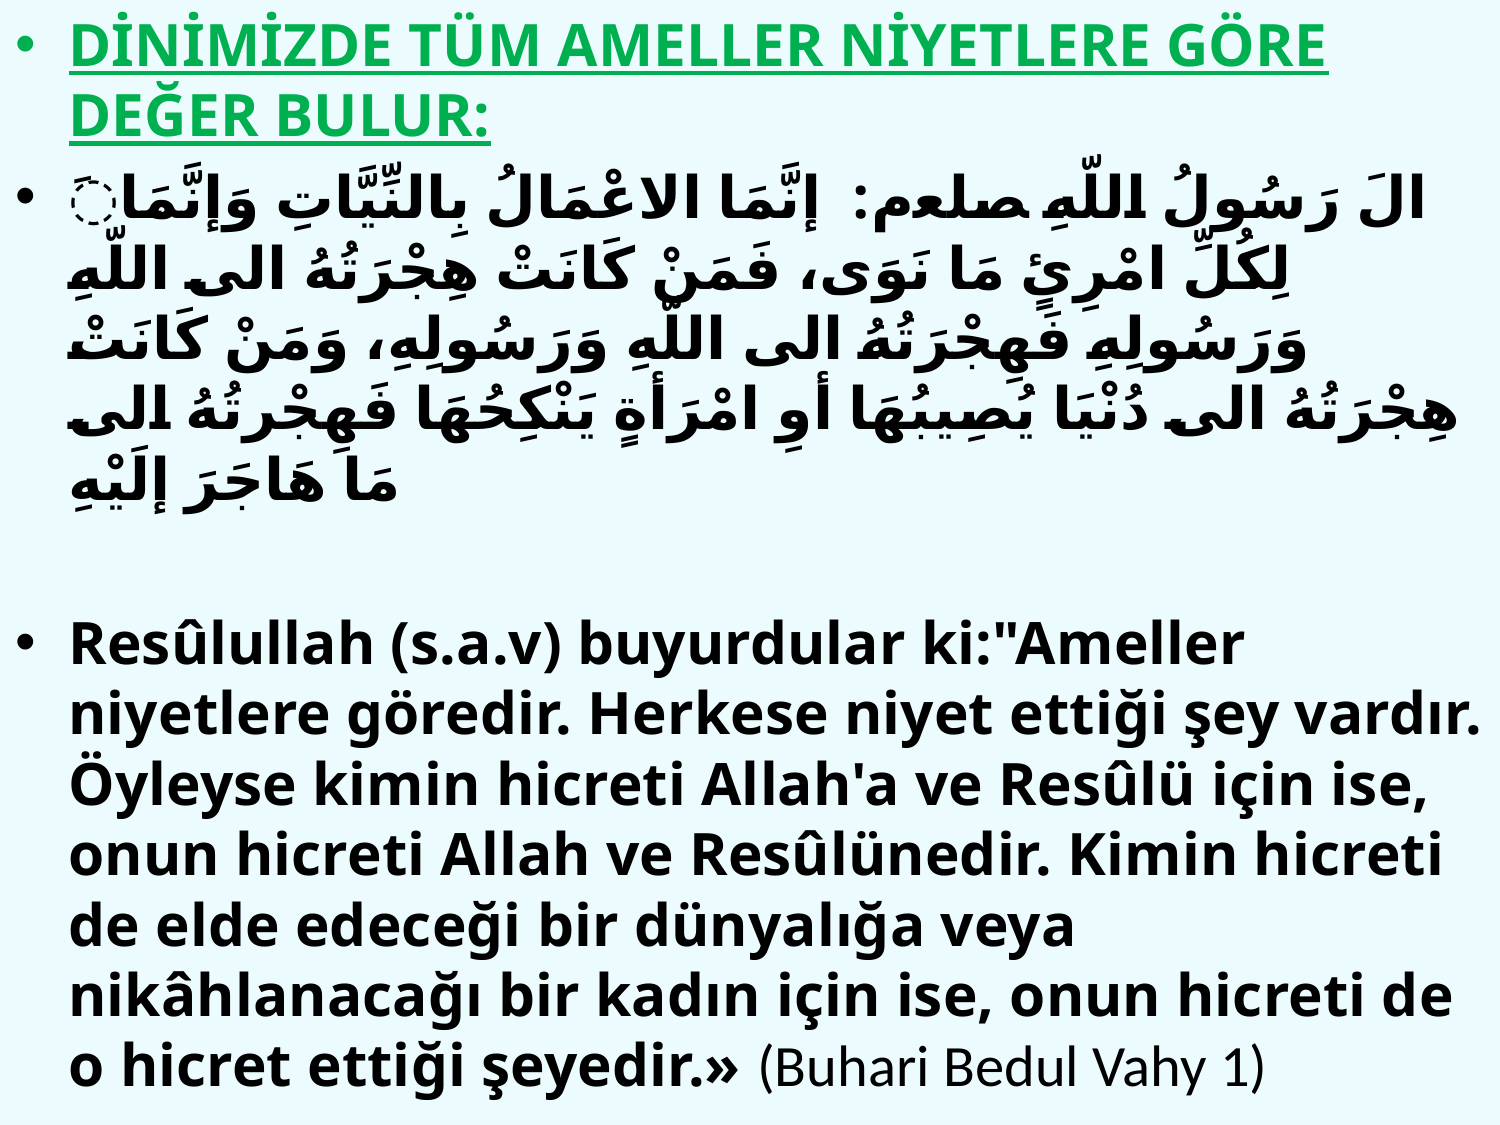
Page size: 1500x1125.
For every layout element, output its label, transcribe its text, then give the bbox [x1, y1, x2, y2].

list DİNİMİZDE TÜM AMELLER NİYETLERE GÖRE DEĞER BULUR: َالَ رَسُولُ اللّهِ ﺼﻠﻌﻡ: إنَّمَا اﻻعْمَالُ بِالنِّيَّاتِ وَإنَّمَا لِكُلِّ امْرِئٍ مَا نَوَى، فَمَنْ كَانَتْ هِجْرَتُهُ الى اللّهِ وَرَسُولِهِ فَهِجْرَتُهُ الى اللّهِ وَرَسُولِهِ، وَمَنْ كَانَتْ هِجْرَتُهُ الى دُنْيَا يُصِيبُهَا أوِ امْرَأةٍ يَنْكِحُهَا فَهِجْرتُهُ الى مَا هَاجَرَ إلَيْهِ Resûlullah (s.a.v) buyurdular ki:"Ameller niyetlere göredir. Herkese niyet ettiği şey vardır. Öyleyse kimin hicreti Allah'a ve Resûlü için ise, onun hicreti Allah ve Resûlünedir. Kimin hicreti de elde edeceği bir dünyalığa veya nikâhlanacağı bir kadın için ise, onun hicreti de o hicret ettiği şeyedir.» (Buhari Bedul Vahy 1) [0, 0, 1500, 1125]
